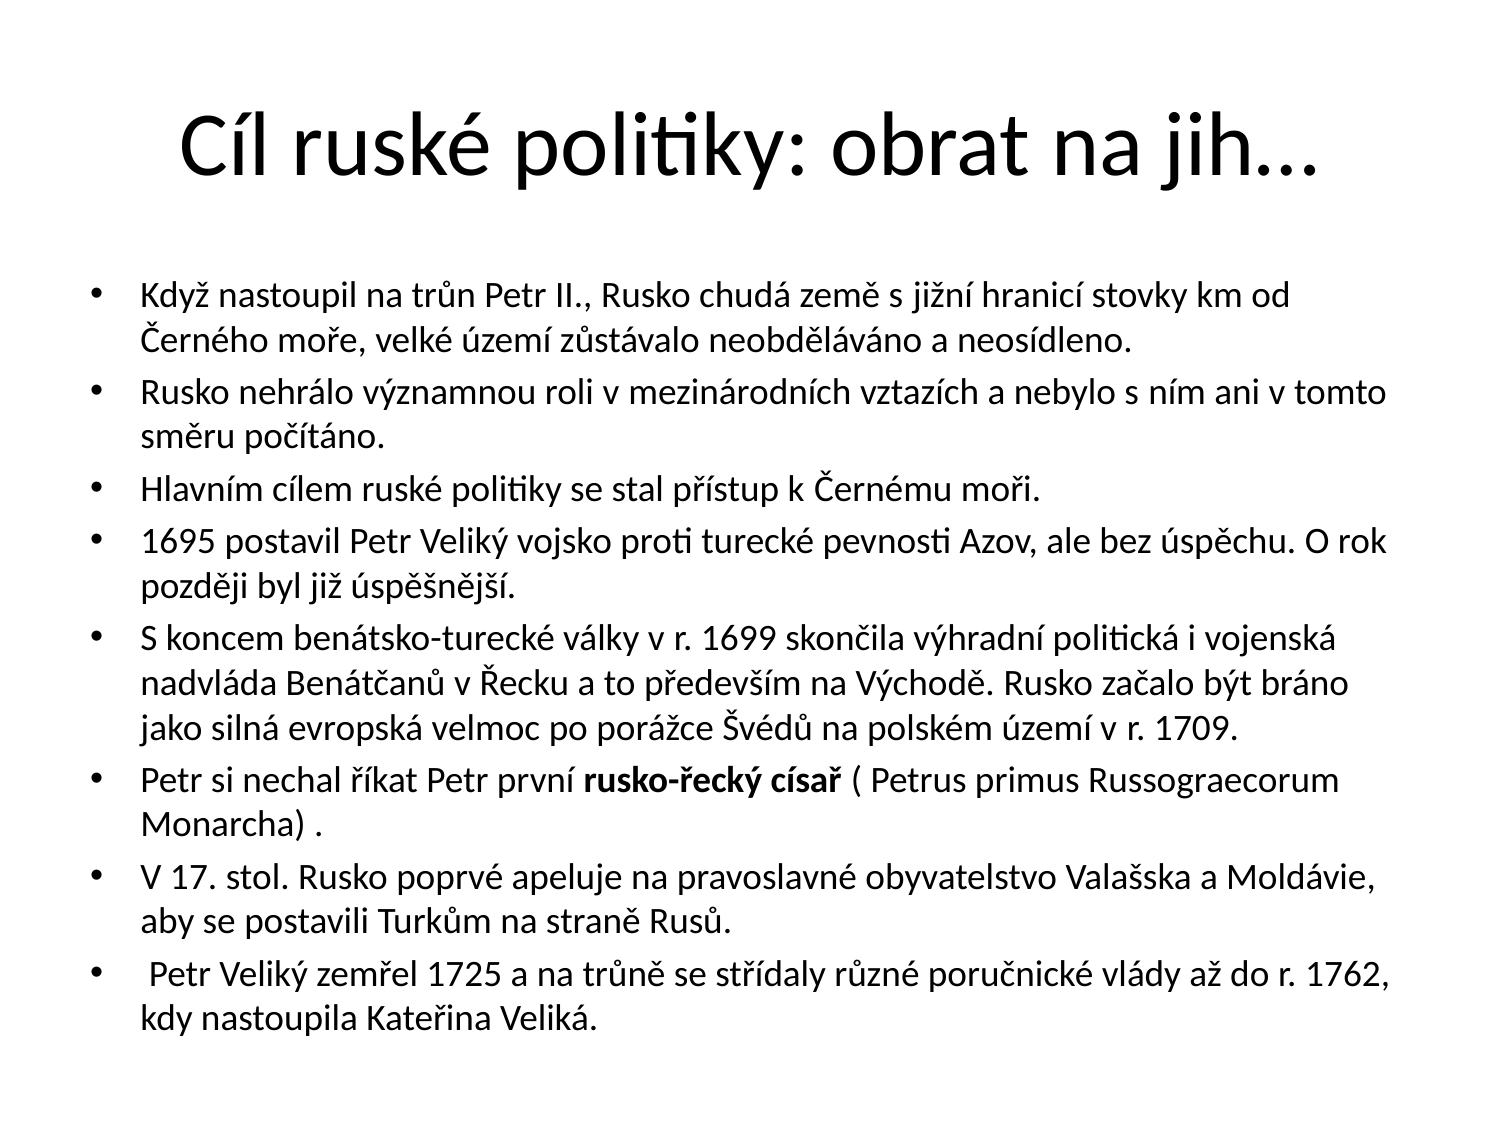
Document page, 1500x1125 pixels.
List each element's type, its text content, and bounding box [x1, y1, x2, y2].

list Když nastoupil na trůn Petr II., Rusko chudá země s jižní hranicí stovky km od Černého moře, velké území zůstávalo neobděláváno a neosídleno. Rusko nehrálo významnou roli v mezinárodních vztazích a nebylo s ním ani v tomto směru počítáno. Hlavním cílem ruské politiky se stal přístup k Černému moři. 1695 postavil Petr Veliký vojsko proti turecké pevnosti Azov, ale bez úspěchu. O rok později byl již úspěšnější. S koncem benátsko-turecké války v r. 1699 skončila výhradní politická i vojenská nadvláda Benátčanů v Řecku a to především na Východě. Rusko začalo být bráno jako silná evropská velmoc po porážce Švédů na polském území v r. 1709. Petr si nechal říkat Petr první rusko-řecký císař ( Petrus primus Russograecorum Monarcha) . V 17. stol. Rusko poprvé apeluje na pravoslavné obyvatelstvo Valašska a Moldávie, aby se postavili Turkům na straně Rusů. Petr Veliký zemřel 1725 a na trůně se střídaly různé poručnické vlády až do r. 1762, kdy nastoupila Kateřina Veliká. [75, 262, 1425, 1059]
title Cíl ruské politiky: obrat na jih… [75, 45, 1425, 233]
